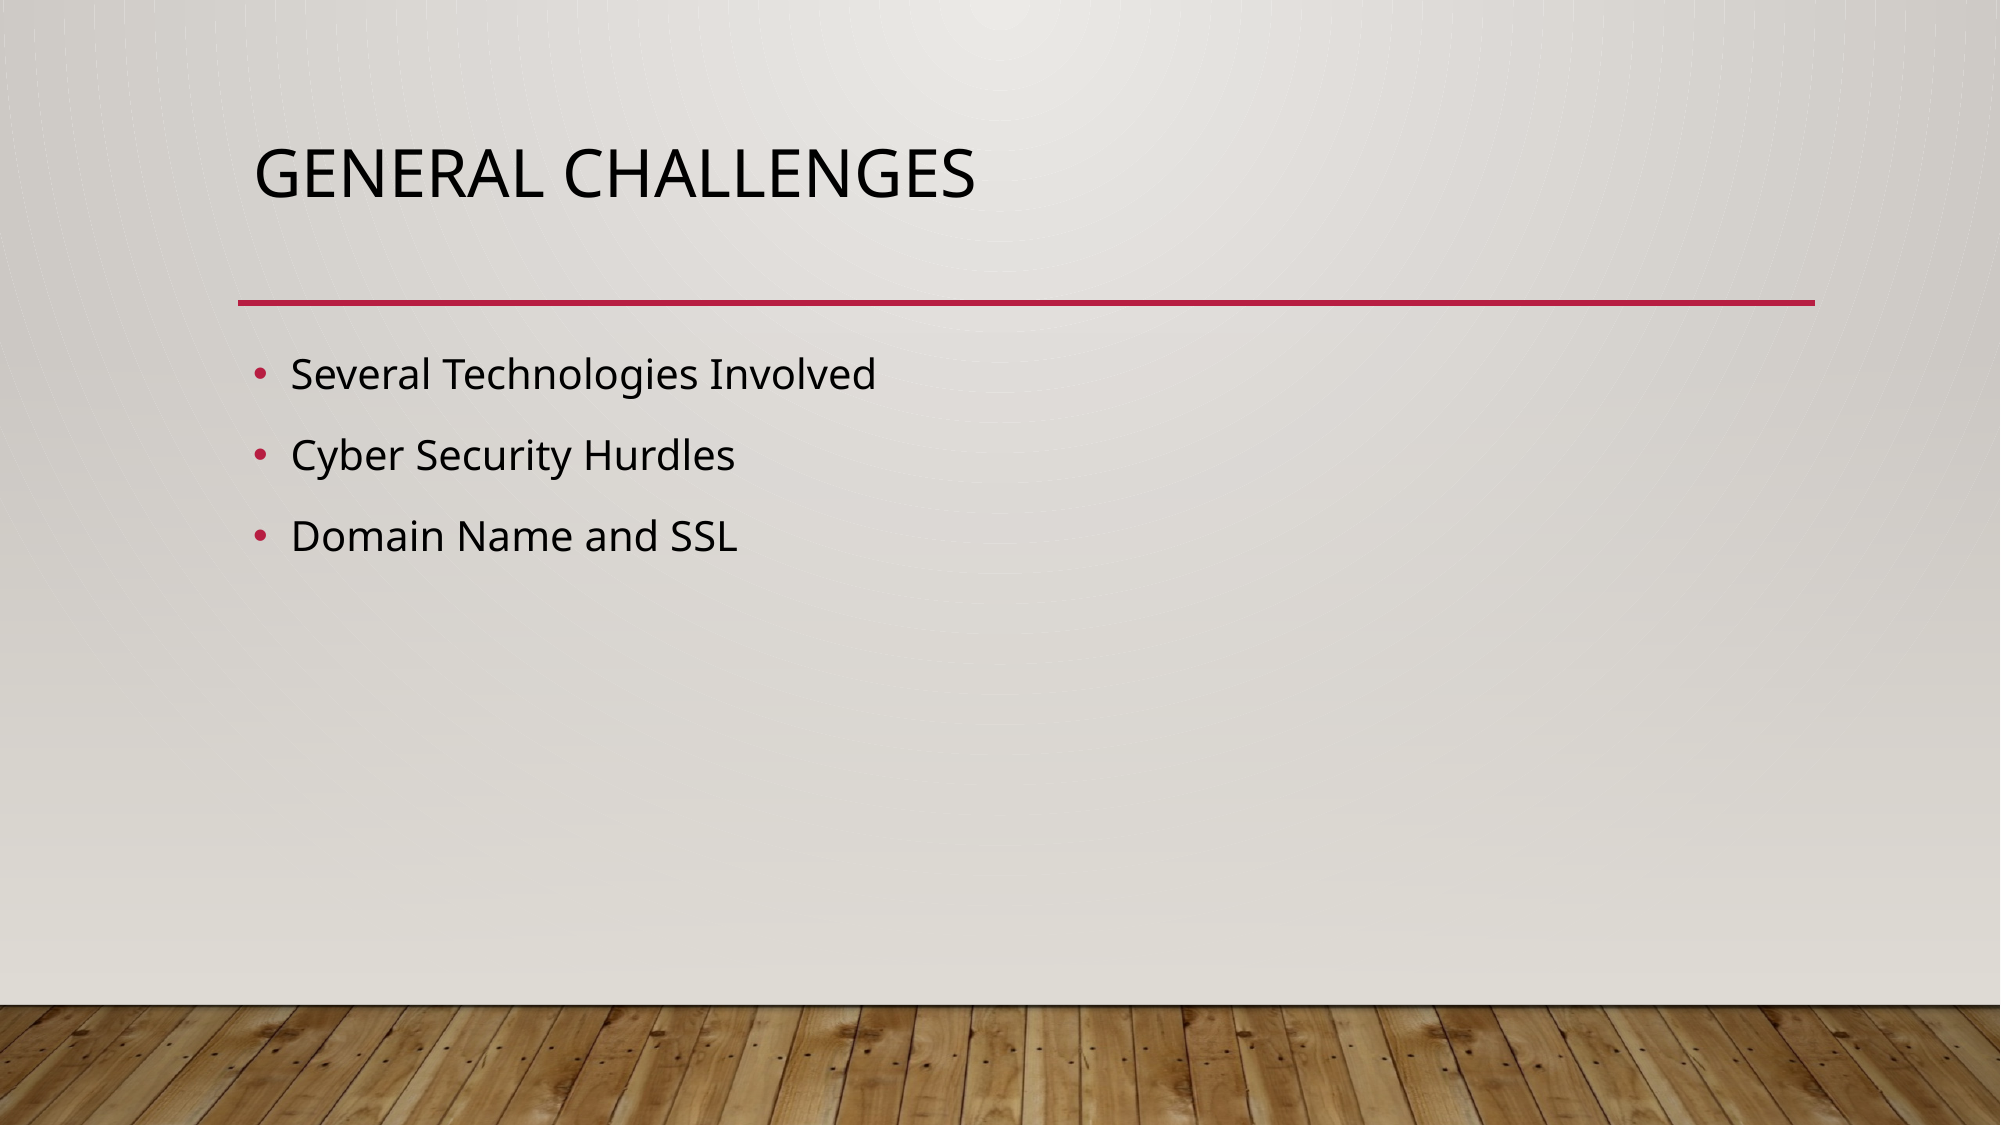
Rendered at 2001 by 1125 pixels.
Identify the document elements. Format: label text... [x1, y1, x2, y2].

title General Challenges [238, 131, 1814, 305]
picture [0, 1005, 2000, 1125]
list Several Technologies Involved Cyber Security Hurdles Domain Name and SSL [238, 330, 1814, 897]
